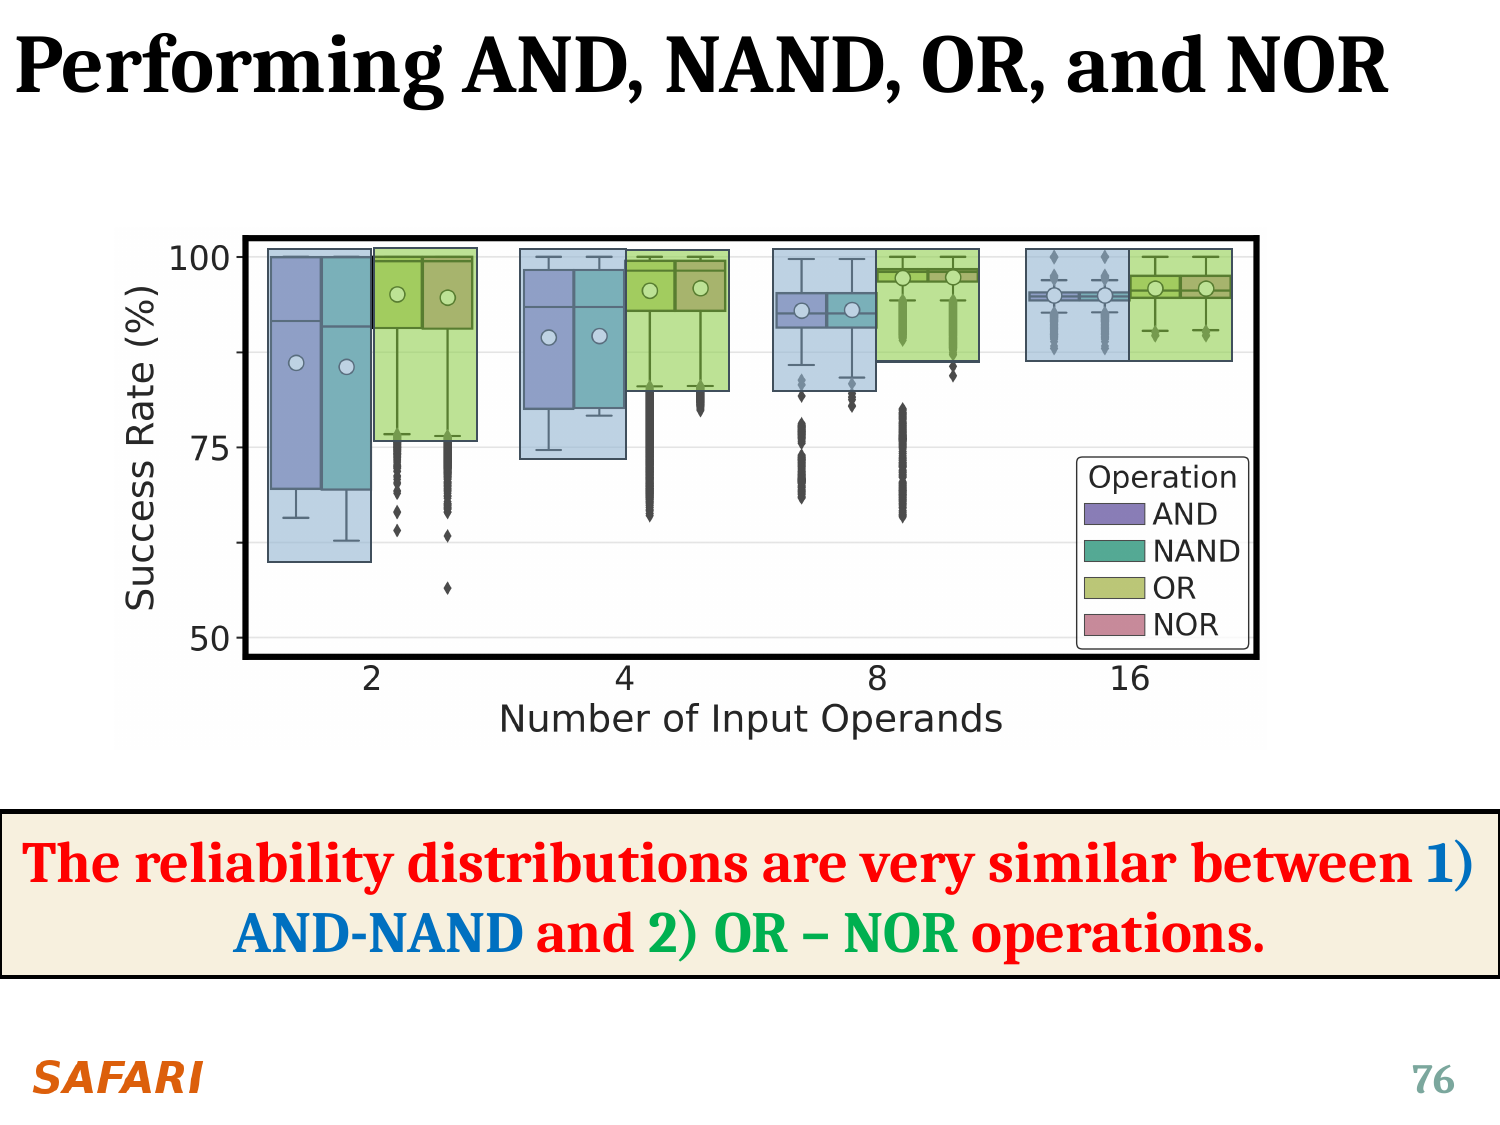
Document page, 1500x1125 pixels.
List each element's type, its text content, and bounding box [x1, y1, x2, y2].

title Performing AND, NAND, OR, and NOR [0, 13, 1475, 135]
picture [31, 1051, 209, 1104]
picture [114, 227, 1267, 750]
text_box The reliability distributions are very similar between 1) AND-NAND and 2) OR – NOR operations. [0, 810, 1500, 978]
text_box 76 [1170, 1047, 1471, 1107]
